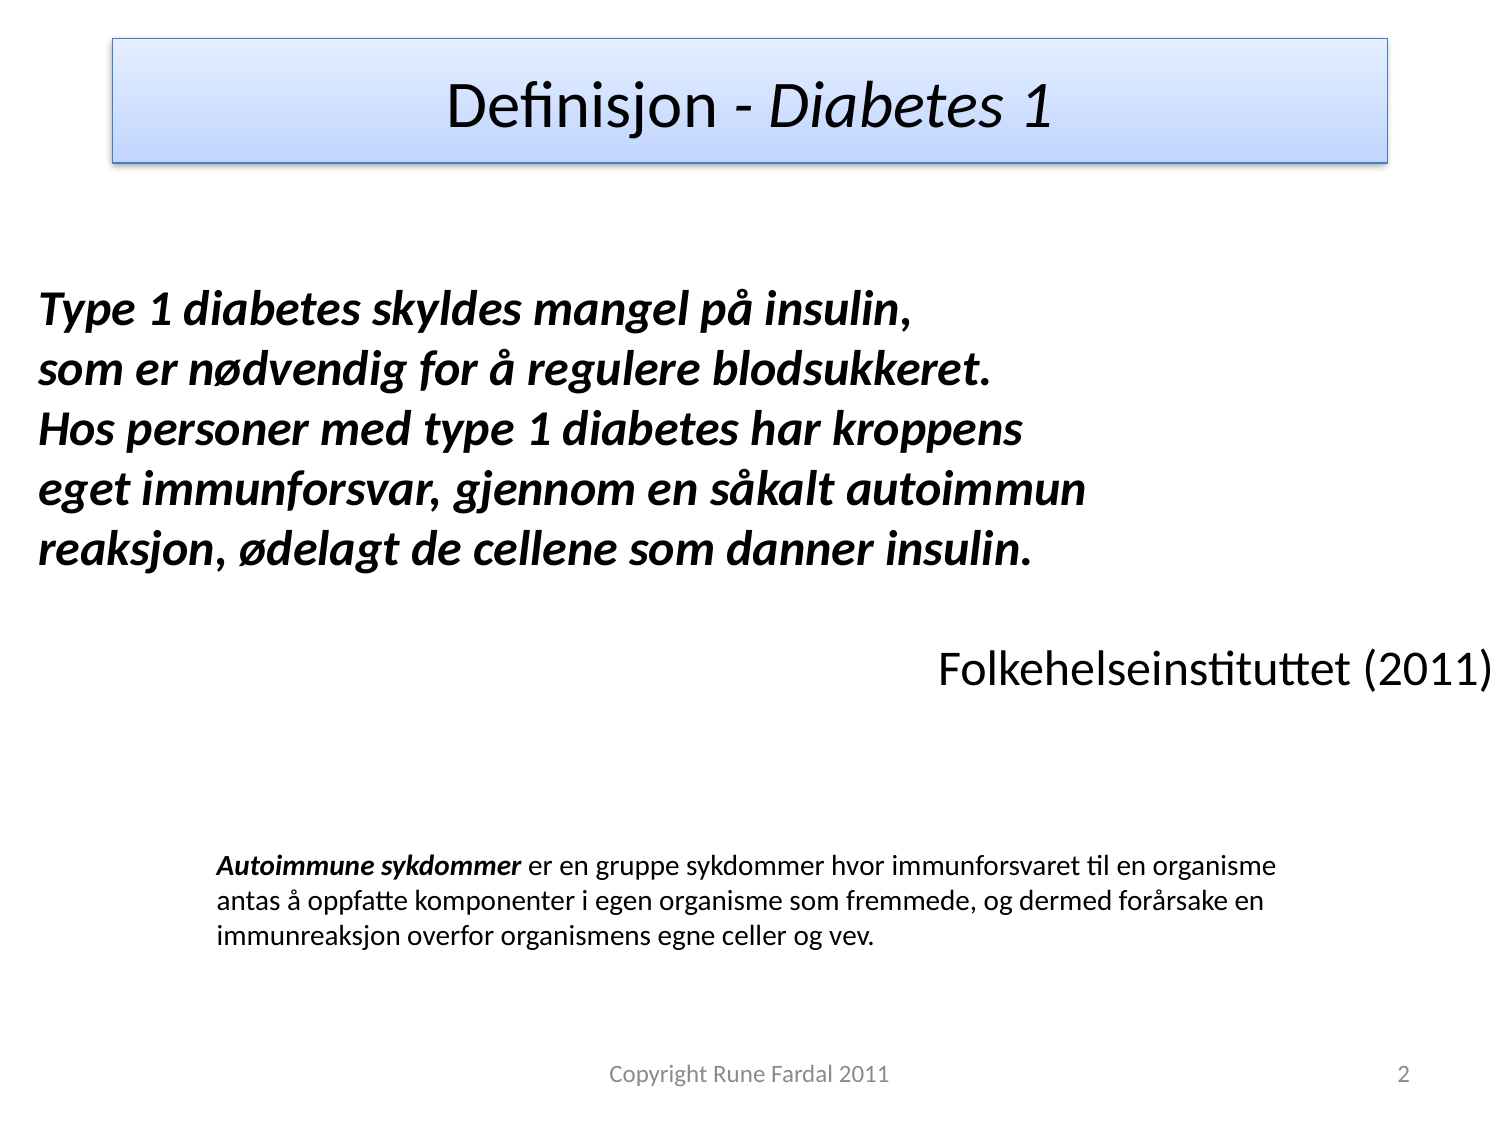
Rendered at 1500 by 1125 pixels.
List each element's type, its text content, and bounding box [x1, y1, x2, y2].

slide_number 2 [1074, 1042, 1425, 1103]
title Definisjon - Diabetes 1 [112, 38, 1388, 164]
footer Copyright Rune Fardal 2011 [512, 1042, 988, 1103]
text_box Type 1 diabetes skyldes mangel på insulin, som er nødvendig for å regulere blodsukkeret. Hos personer med type 1 diabetes har kroppens eget immunforsvar, gjennom en såkalt autoimmun reaksjon, ødelagt de cellene som danner insulin. Folkehelseinstituttet (2011) [23, 267, 1500, 703]
text_box Autoimmune sykdommer er en gruppe sykdommer hvor immunforsvaret til en organisme antas å oppfatte komponenter i egen organisme som fremmede, og dermed forårsake en immunreaksjon overfor organismens egne celler og vev. [201, 838, 1303, 959]
